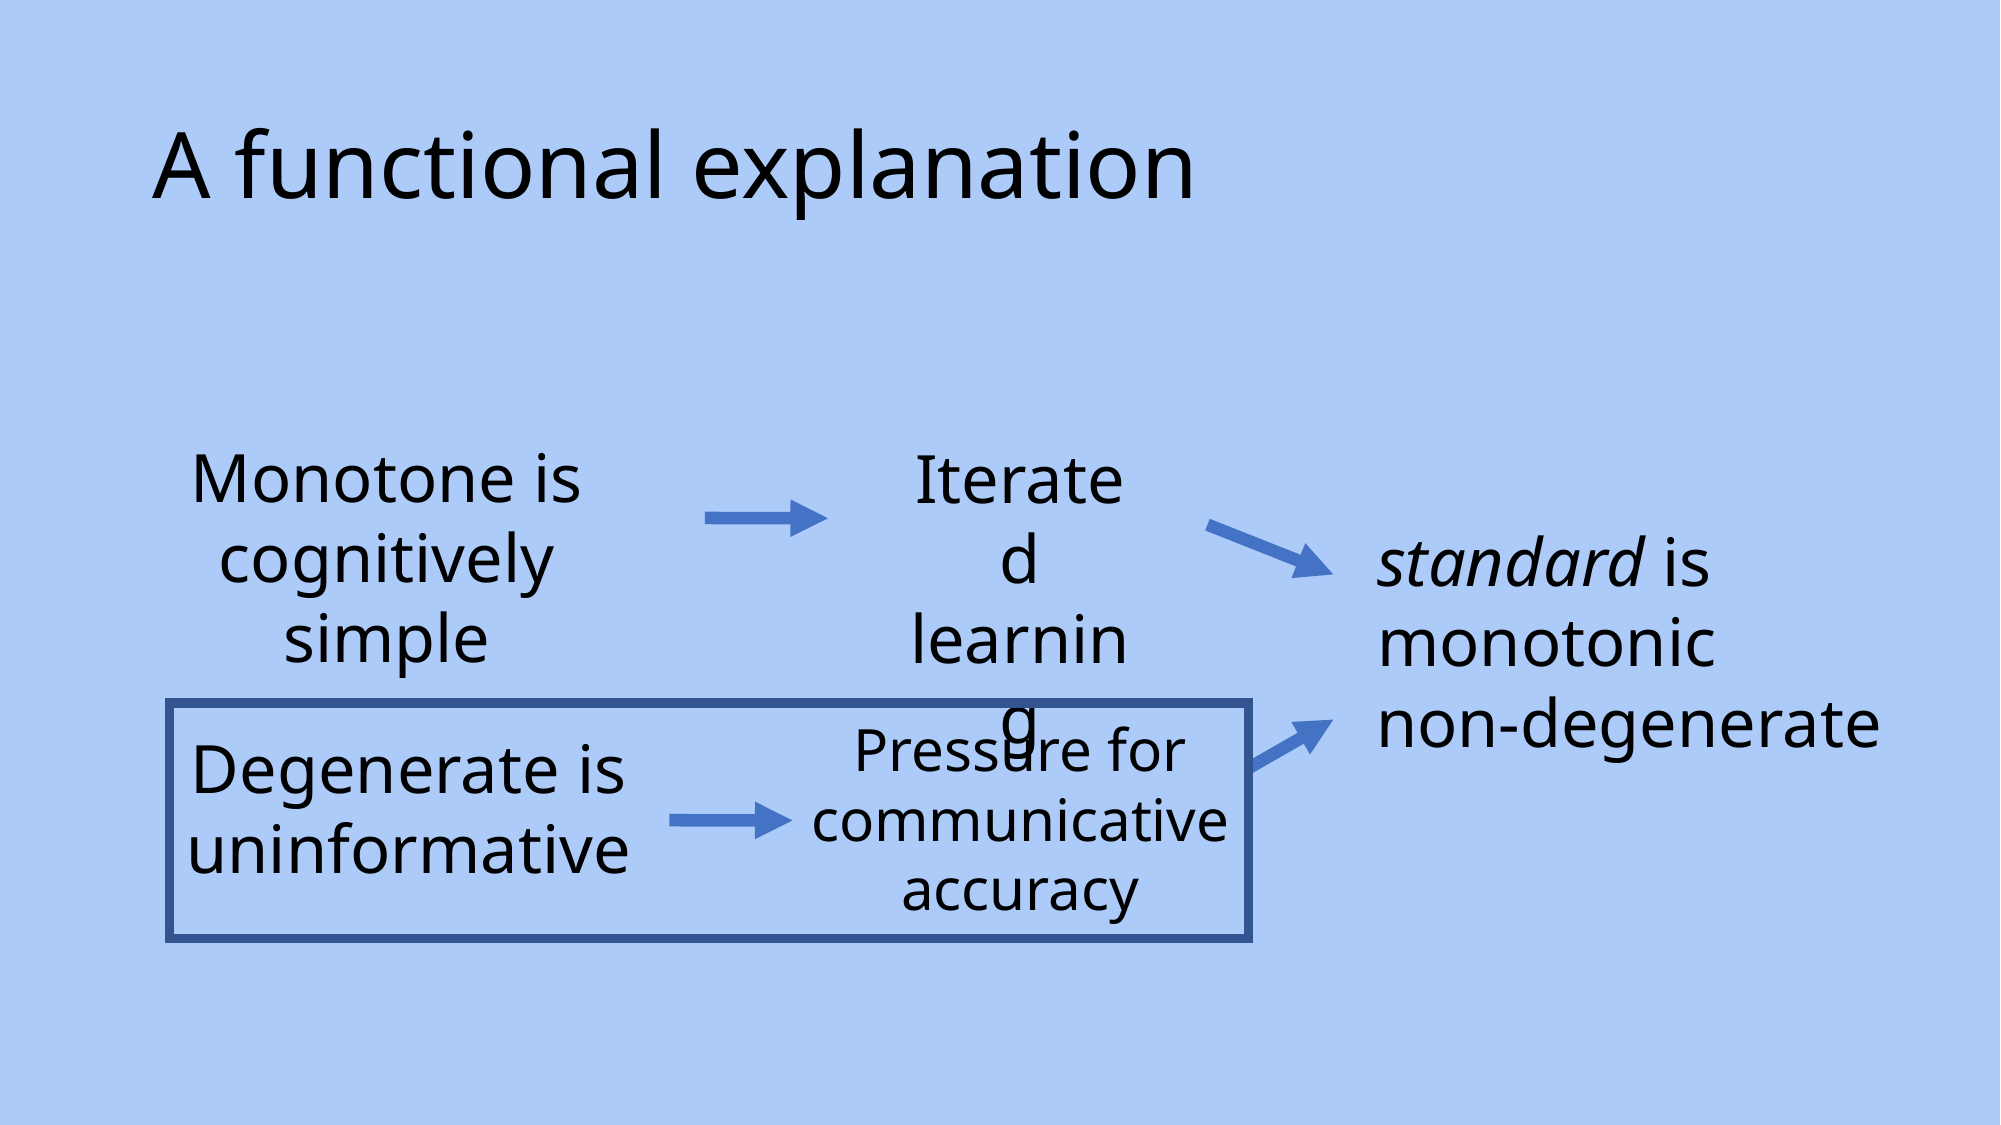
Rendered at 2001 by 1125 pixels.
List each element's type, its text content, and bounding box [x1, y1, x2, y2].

text_box non-degenerate [1361, 673, 1938, 769]
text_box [118, 705, 1270, 933]
title A functional explanation [137, 59, 1863, 278]
text_box standard is monotonic [1362, 512, 1940, 688]
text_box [1160, 699, 1252, 705]
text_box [1207, 524, 1334, 575]
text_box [1249, 719, 1334, 768]
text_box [96, 428, 828, 606]
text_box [166, 699, 880, 705]
text_box Iterated learning [880, 429, 1160, 702]
text_box [168, 933, 1250, 940]
